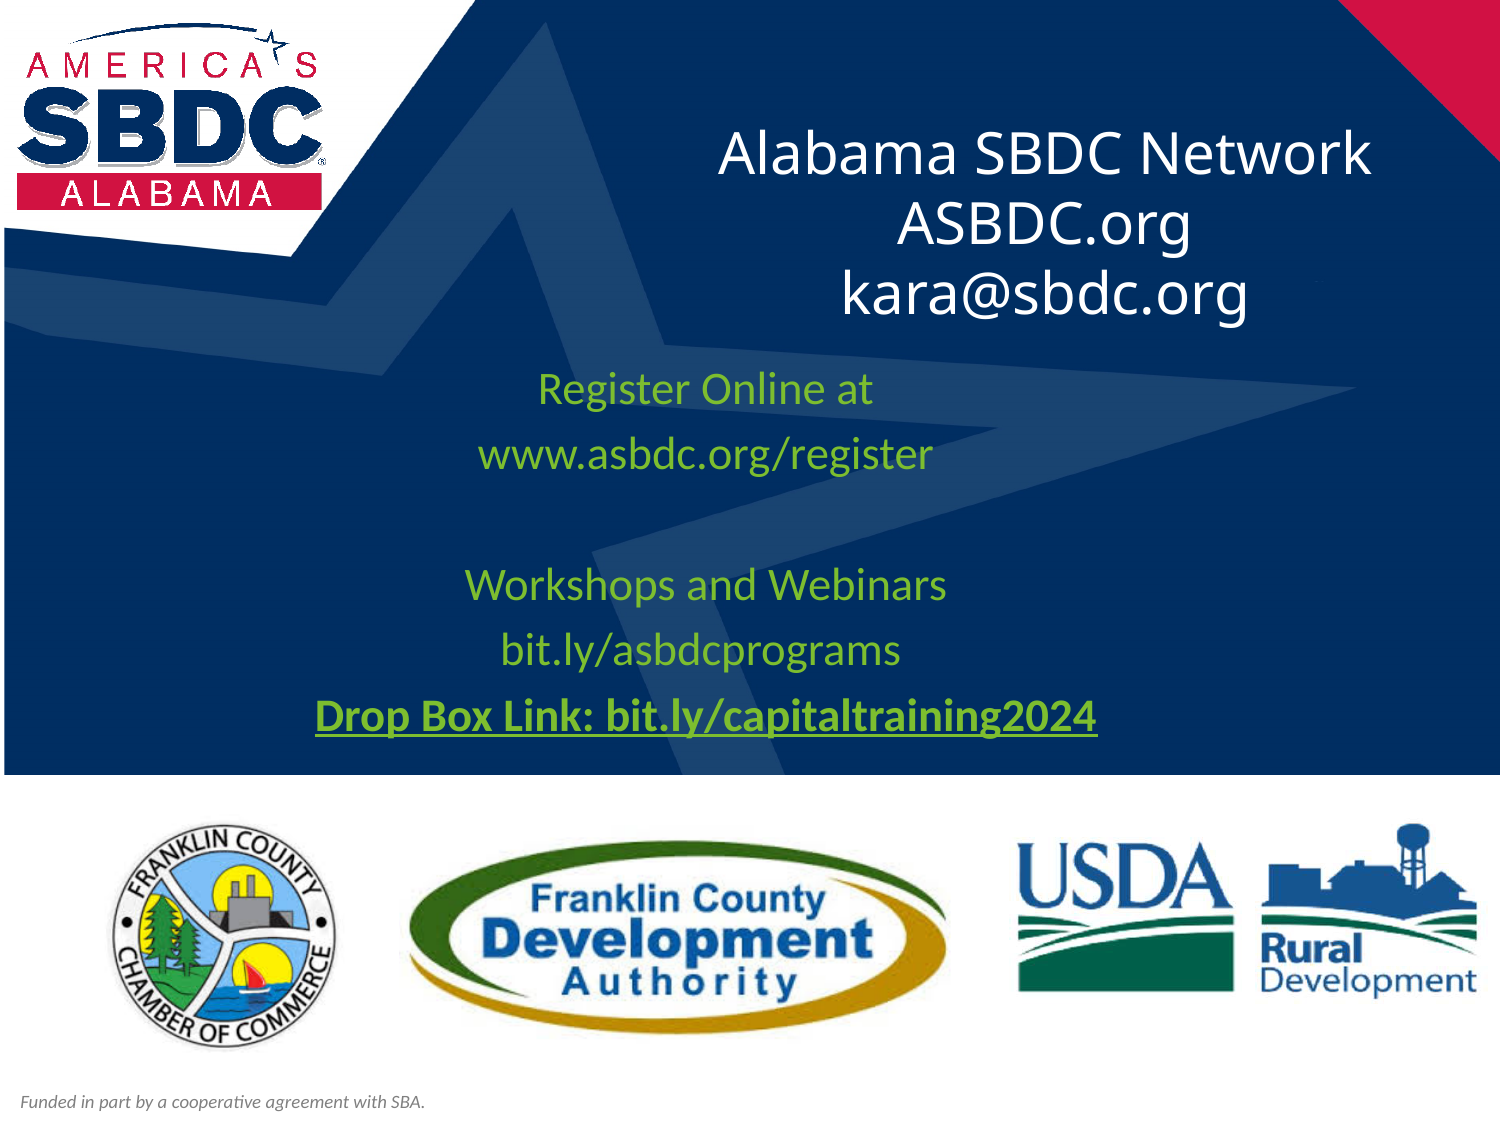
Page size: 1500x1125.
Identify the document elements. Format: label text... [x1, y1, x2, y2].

subtitle Register Online at www.asbdc.org/register Workshops and Webinars bit.ly/asbdcprograms Drop Box Link: bit.ly/capitaltraining2024 [125, 350, 1288, 750]
picture [4, 0, 1500, 775]
picture [86, 805, 360, 1067]
picture [399, 825, 957, 1047]
title Alabama SBDC Network ASBDC.org kara@sbdc.org [675, 100, 1417, 342]
